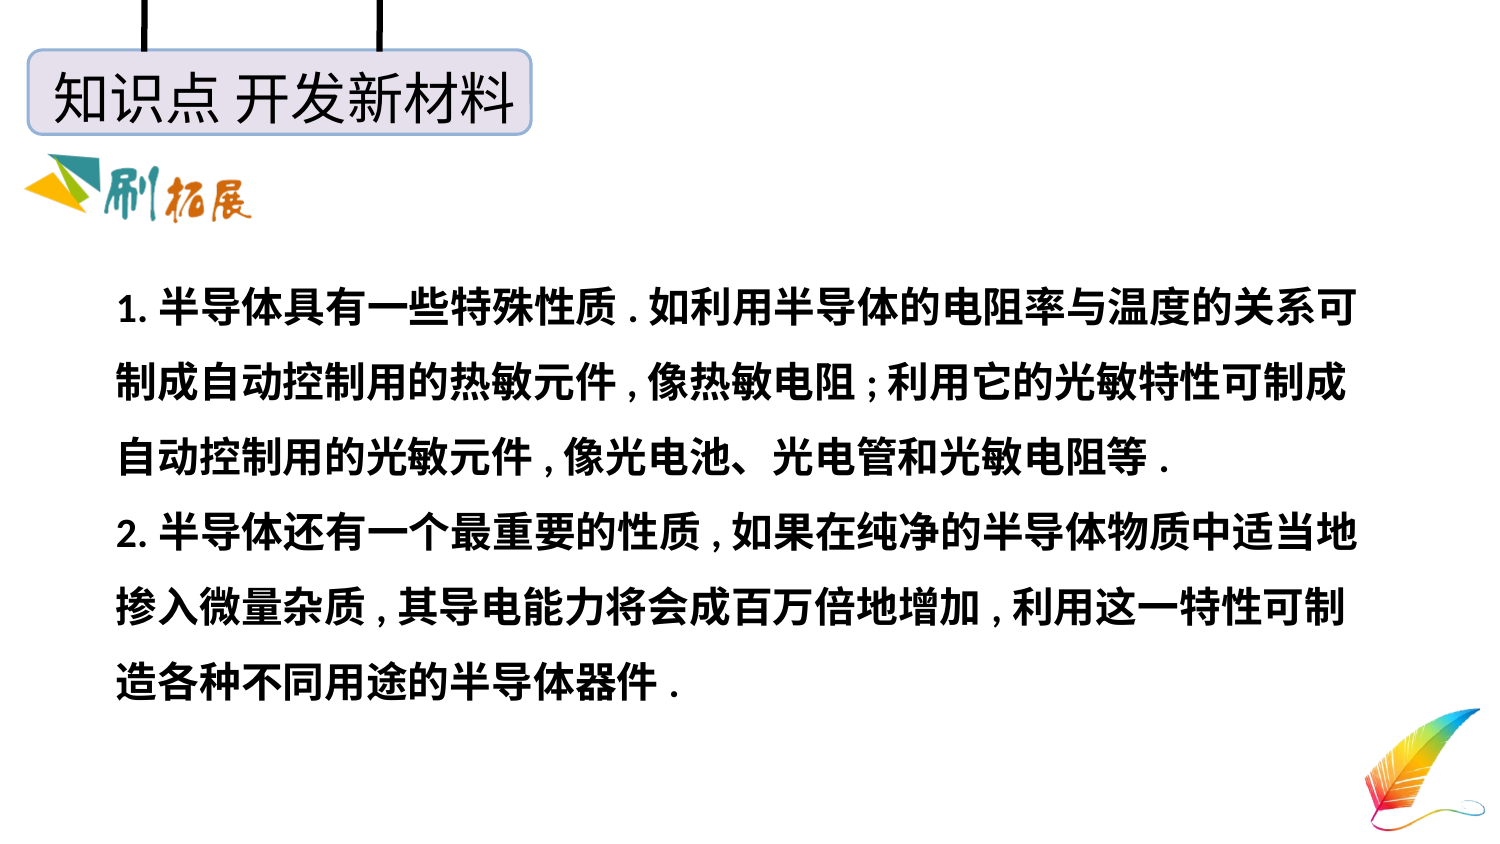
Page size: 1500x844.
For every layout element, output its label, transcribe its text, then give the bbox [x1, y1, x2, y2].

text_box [27, 0, 532, 135]
picture [1346, 691, 1500, 844]
text_box 1.半导体具有一些特殊性质.如利用半导体的电阻率与温度的关系可制成自动控制用的热敏元件,像热敏电阻;利用它的光敏特性可制成自动控制用的光敏元件,像光电池、光电管和光敏电阻等. 2.半导体还有一个最重要的性质,如果在纯净的半导体物质中适当地掺入微量杂质,其导电能力将会成百万倍地增加,利用这一特性可制造各种不同用途的半导体器件. [101, 248, 1393, 714]
picture [22, 134, 278, 245]
